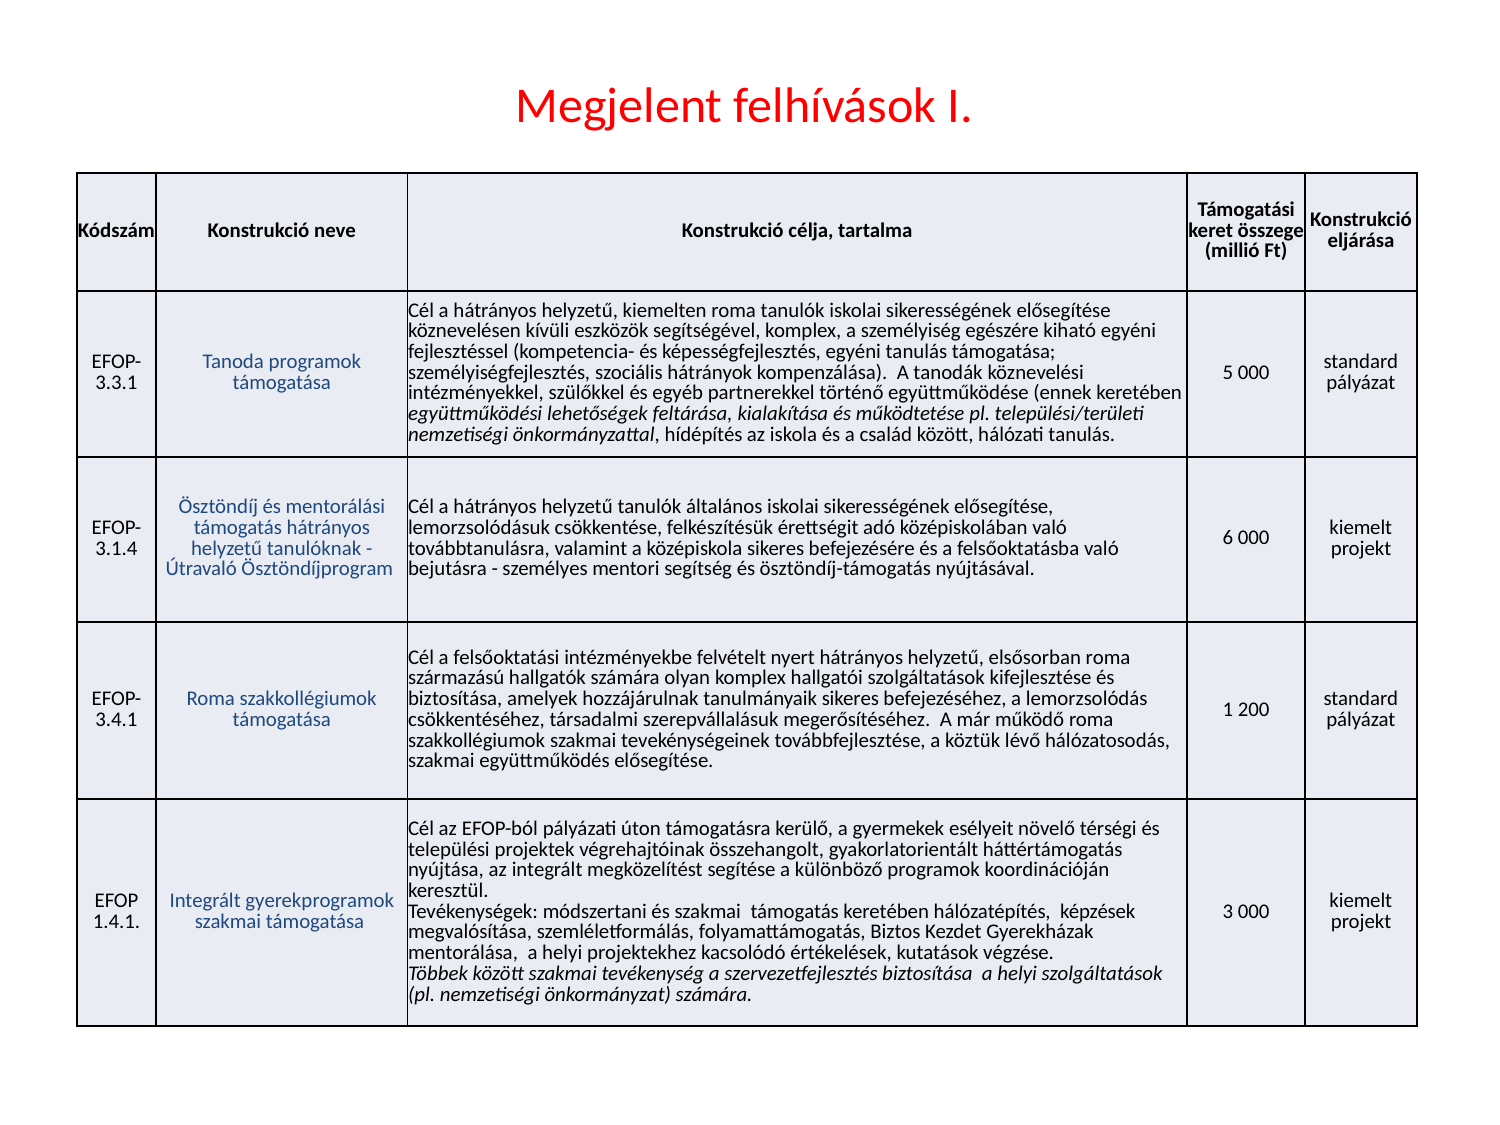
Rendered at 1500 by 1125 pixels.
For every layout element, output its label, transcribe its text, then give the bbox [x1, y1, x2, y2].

table_cell EFOP-3.4.1 [78, 623, 155, 798]
table_cell kiemelt projekt [1306, 800, 1416, 1025]
table_cell 1 200 [1188, 623, 1304, 798]
table_cell Integrált gyerekprogramok szakmai támogatása [157, 800, 407, 1025]
table_cell 6 000 [1188, 458, 1304, 621]
table_cell 5 000 [1188, 292, 1304, 456]
table_header Konstrukció neve [157, 174, 407, 290]
table_header Konstrukció célja, tartalma [408, 174, 1186, 290]
table_cell Cél a hátrányos helyzetű tanulók általános iskolai sikerességének elősegítése, lemorzsolódásuk csökkentése, felkészítésük érettségit adó középiskolában való továbbtanulásra, valamint a középiskola sikeres befejezésére és a felsőoktatásba való bejutásra - személyes mentori segítség és ösztöndíj-támogatás nyújtásával. [408, 458, 1186, 621]
table_cell Cél az EFOP-ból pályázati úton támogatásra kerülő, a gyermekek esélyeit növelő térségi és települési projektek végrehajtóinak összehangolt, gyakorlatorientált háttértámogatás nyújtása, az integrált megközelítést segítése a különböző programok koordinációján keresztül. Tevékenységek: módszertani és szakmai támogatás keretében hálózatépítés, képzések megvalósítása, szemléletformálás, folyamattámogatás, Biztos Kezdet Gyerekházak mentorálása, a helyi projektekhez kacsolódó értékelések, kutatások végzése. Többek között szakmai tevékenység a szervezetfejlesztés biztosítása a helyi szolgáltatások (pl. nemzetiségi önkormányzat) számára. [408, 800, 1186, 1025]
table_cell EFOP-3.3.1 [78, 292, 155, 456]
table_cell Cél a hátrányos helyzetű, kiemelten roma tanulók iskolai sikerességének elősegítése köznevelésen kívüli eszközök segítségével, komplex, a személyiség egészére kiható egyéni fejlesztéssel (kompetencia- és képességfejlesztés, egyéni tanulás támogatása; személyiségfejlesztés, szociális hátrányok kompenzálása). A tanodák köznevelési intézményekkel, szülőkkel és egyéb partnerekkel történő együttműködése (ennek keretében együttműködési lehetőségek feltárása, kialakítása és működtetése pl. települési/területi nemzetiségi önkormányzattal, hídépítés az iskola és a család között, hálózati tanulás. [408, 292, 1186, 456]
table_header Támogatási keret összege (millió Ft) [1188, 174, 1304, 290]
table_cell kiemelt projekt [1306, 458, 1416, 621]
title Megjelent felhívások I. [75, 45, 1425, 161]
table_cell standard pályázat [1306, 623, 1416, 798]
table_cell standard pályázat [1306, 292, 1416, 456]
table_cell Cél a felsőoktatási intézményekbe felvételt nyert hátrányos helyzetű, elsősorban roma származású hallgatók számára olyan komplex hallgatói szolgáltatások kifejlesztése és biztosítása, amelyek hozzájárulnak tanulmányaik sikeres befejezéséhez, a lemorzsolódás csökkentéséhez, társadalmi szerepvállalásuk megerősítéséhez. A már működő roma szakkollégiumok szakmai tevekénységeinek továbbfejlesztése, a köztük lévő hálózatosodás, szakmai együttműködés elősegítése. [408, 623, 1186, 798]
table_cell EFOP-3.1.4 [78, 458, 155, 621]
table_cell EFOP 1.4.1. [78, 800, 155, 1025]
table_header Kódszám [78, 174, 155, 290]
table_cell Ösztöndíj és mentorálási támogatás hátrányos helyzetű tanulóknak - Útravaló Ösztöndíjprogram [157, 458, 407, 621]
table_cell 3 000 [1188, 800, 1304, 1025]
table_cell Tanoda programok támogatása [157, 292, 407, 456]
table_cell Roma szakkollégiumok támogatása [157, 623, 407, 798]
table_header Konstrukció eljárása [1306, 174, 1416, 290]
